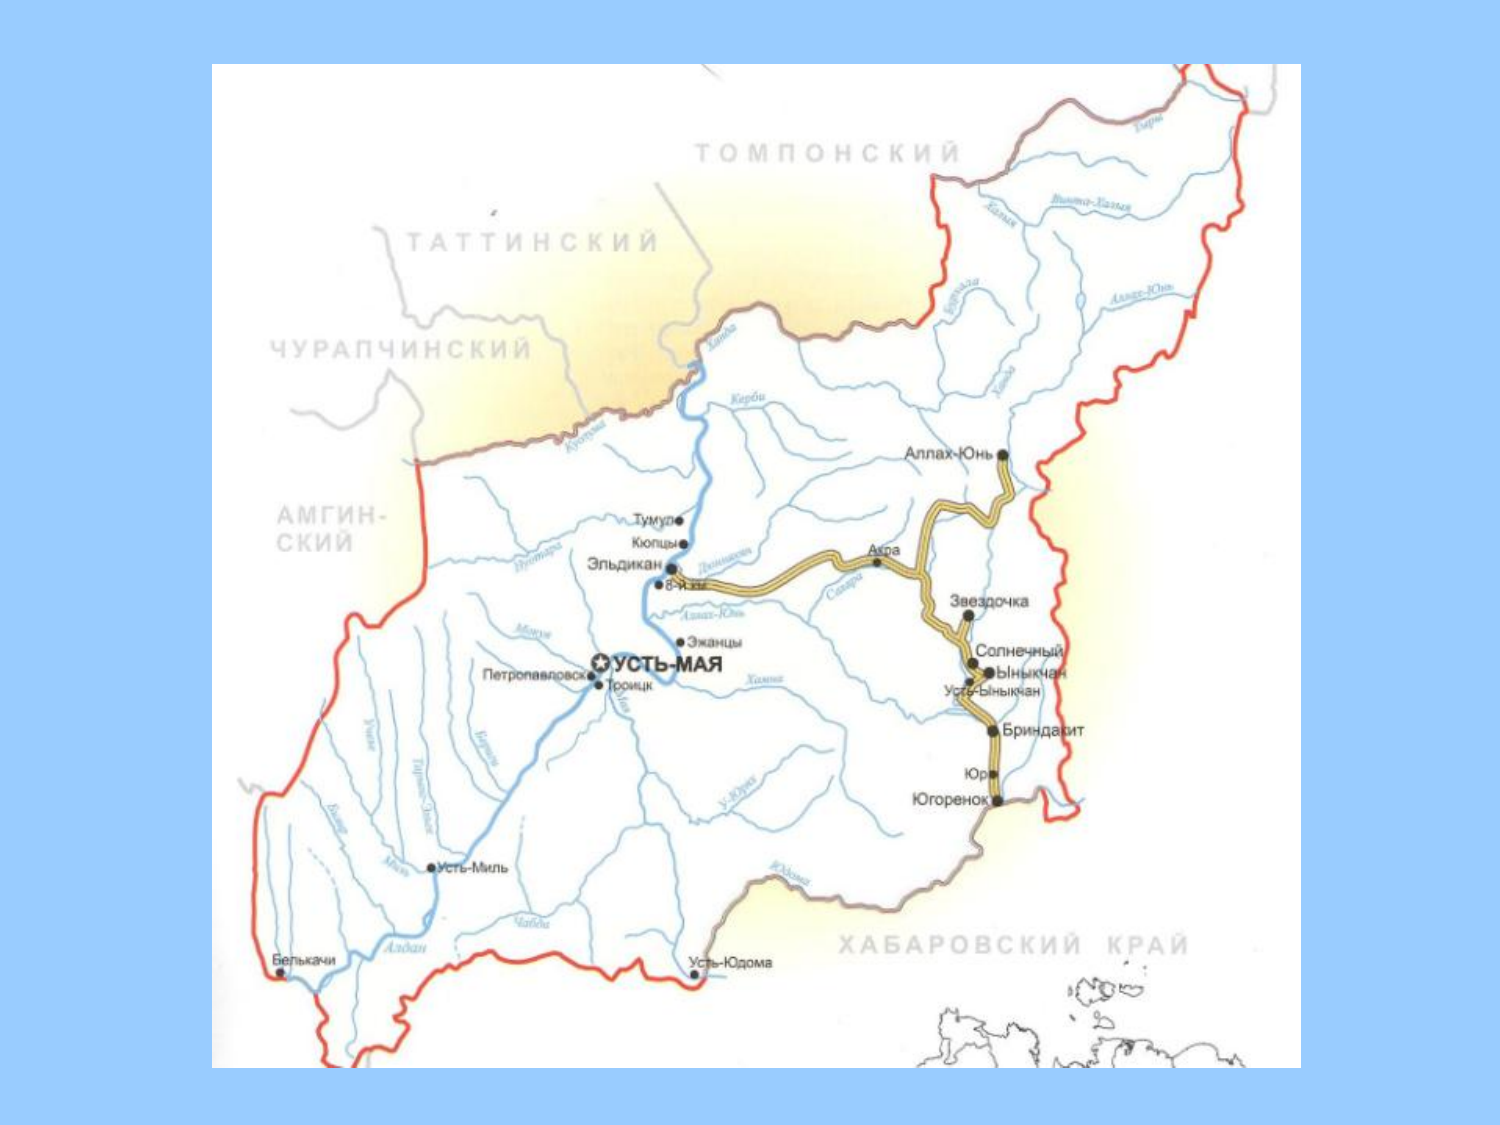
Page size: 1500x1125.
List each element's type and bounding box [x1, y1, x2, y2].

picture [211, 64, 1301, 1068]
